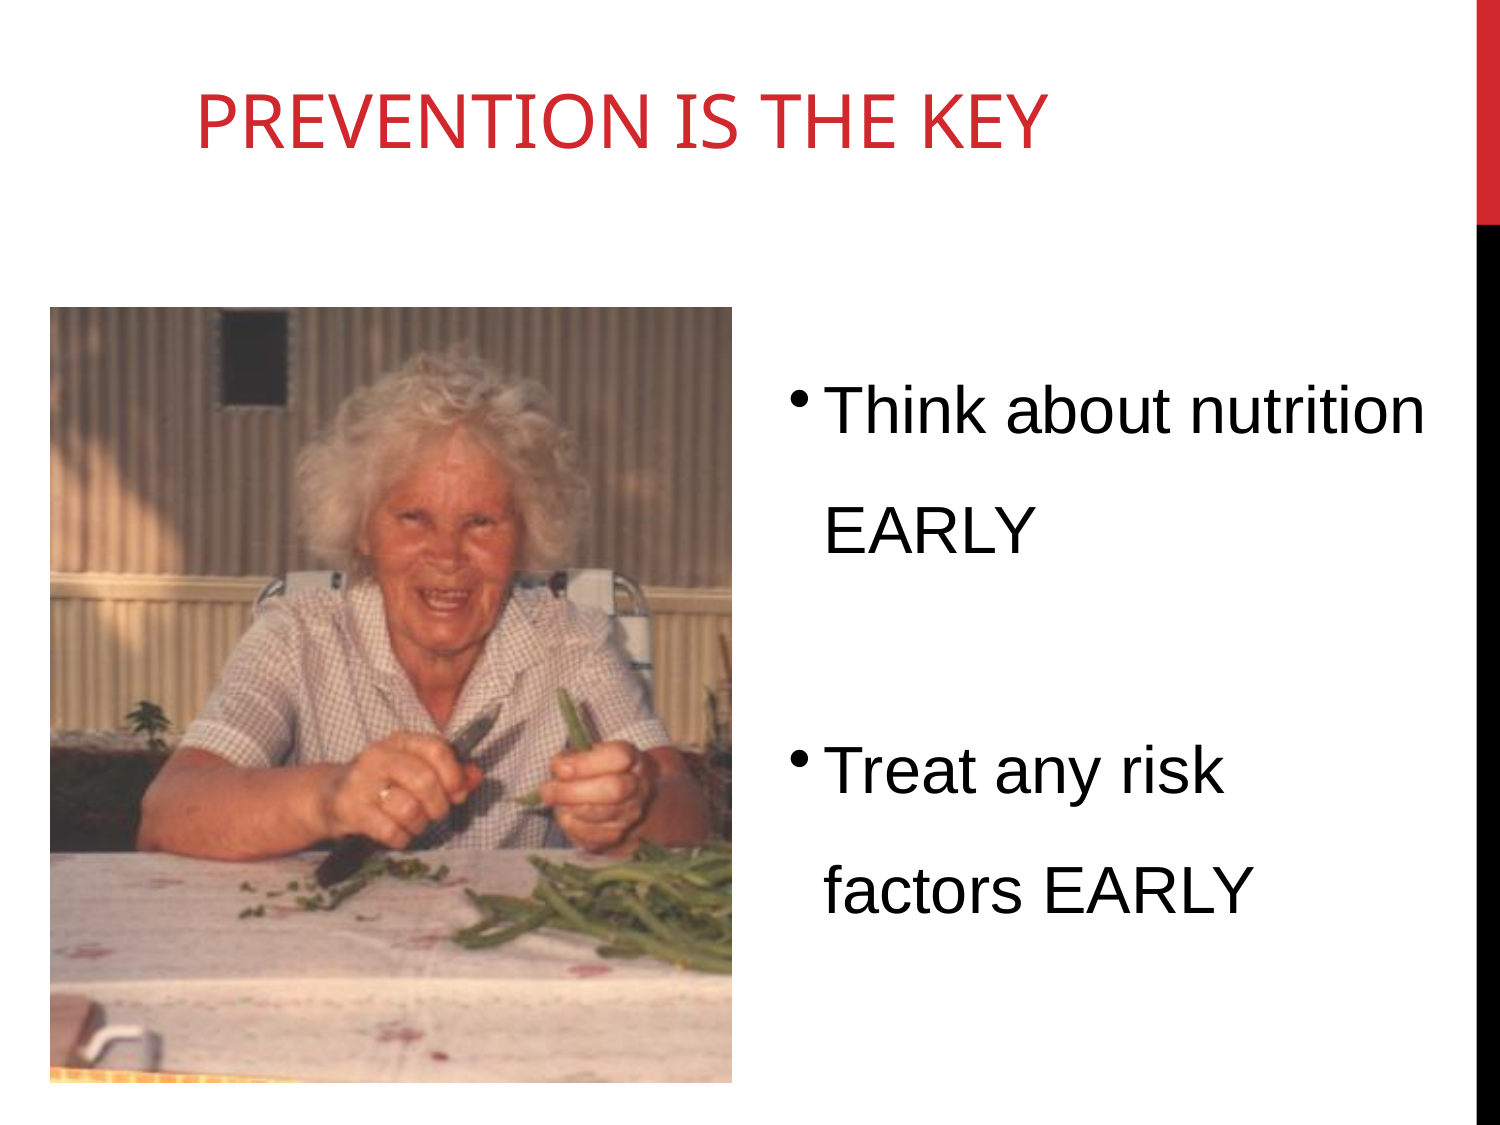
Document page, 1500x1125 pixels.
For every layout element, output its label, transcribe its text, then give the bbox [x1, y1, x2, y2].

text_box Think about nutrition EARLY Treat any risk factors EARLY [773, 319, 1450, 934]
text_box PREVENTION IS THE KEY [179, 66, 1353, 172]
picture [49, 306, 733, 1083]
